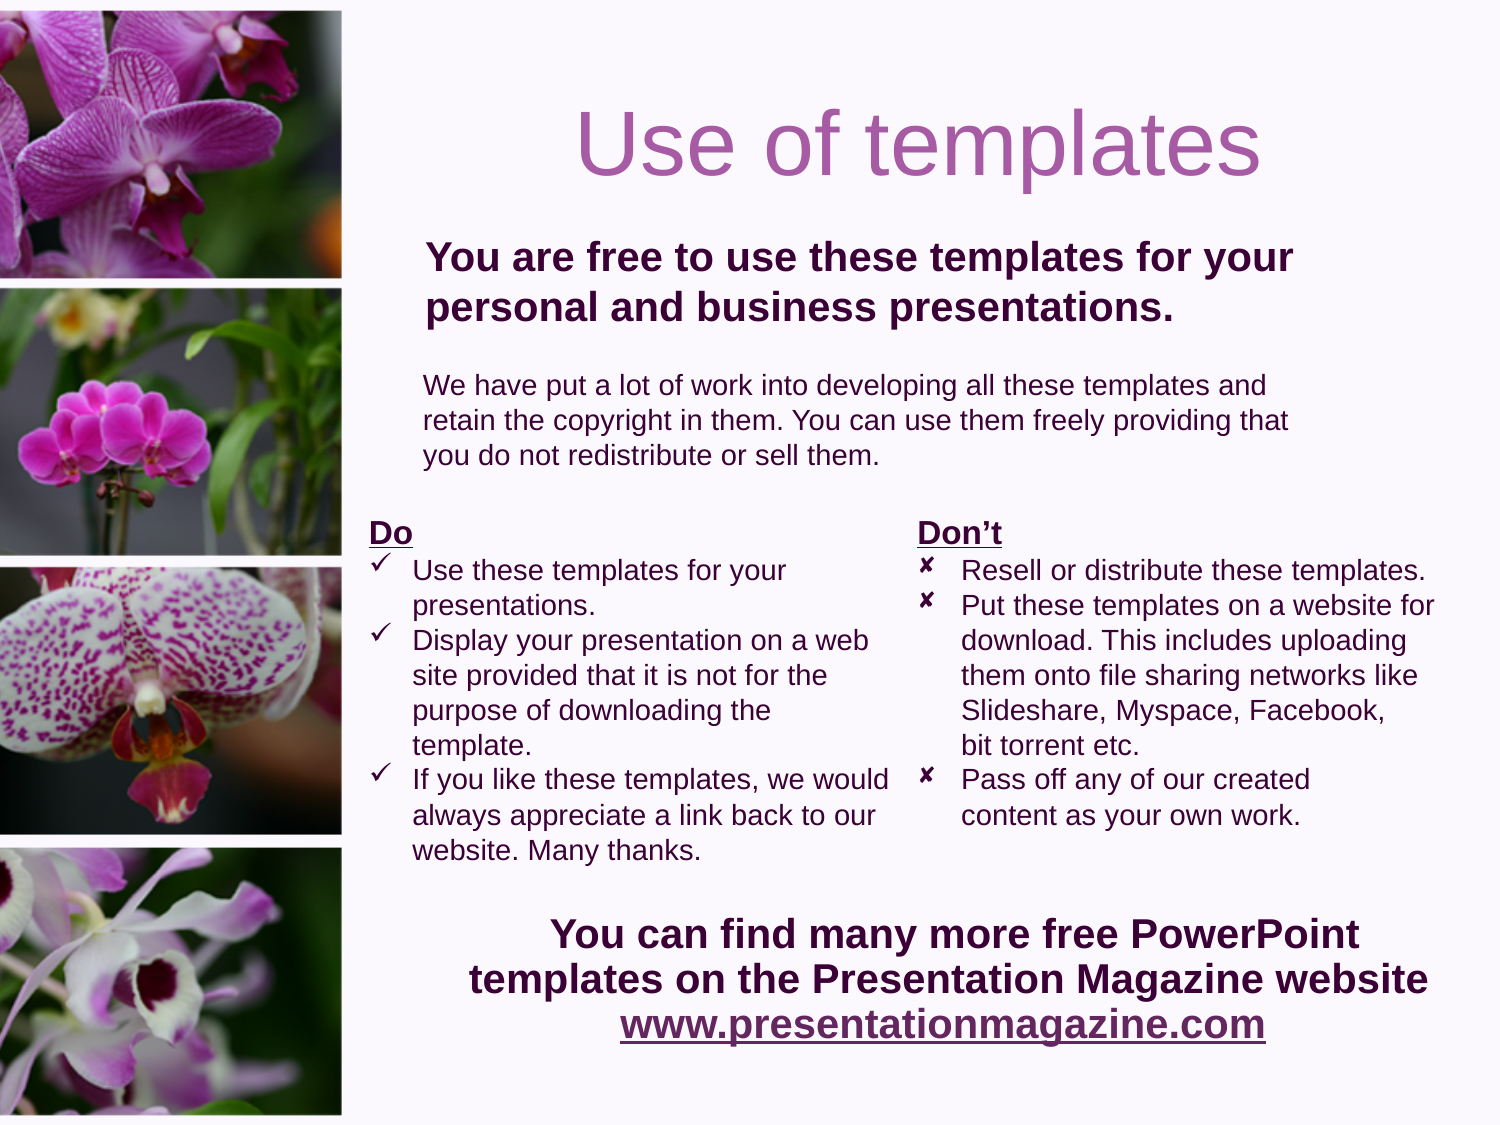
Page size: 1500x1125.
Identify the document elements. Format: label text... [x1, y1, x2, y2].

text_box You are free to use these templates for your personal and business presentations. [410, 222, 1393, 338]
text_box We have put a lot of work into developing all these templates and retain the copyright in them. You can use them freely providing that you do not redistribute or sell them. [408, 359, 1325, 479]
picture [0, 0, 1500, 1125]
text_box Don’t Resell or distribute these templates. Put these templates on a website for download. This includes uploading them onto file sharing networks like Slideshare, Myspace, Facebook, bit torrent etc. Pass off any of our created content as your own work. [902, 503, 1475, 839]
text_box [88, 208, 1436, 1083]
text_box Do Use these templates for your presentations. Display your presentation on a web site provided that it is not for the purpose of downloading the template. If you like these templates, we would always appreciate a link back to our website. Many thanks. [354, 503, 914, 909]
text_box You can find many more free PowerPoint templates on the Presentation Magazine website www.presentationmagazine.com [371, 905, 1463, 1056]
title Use of templates [413, 45, 1425, 233]
